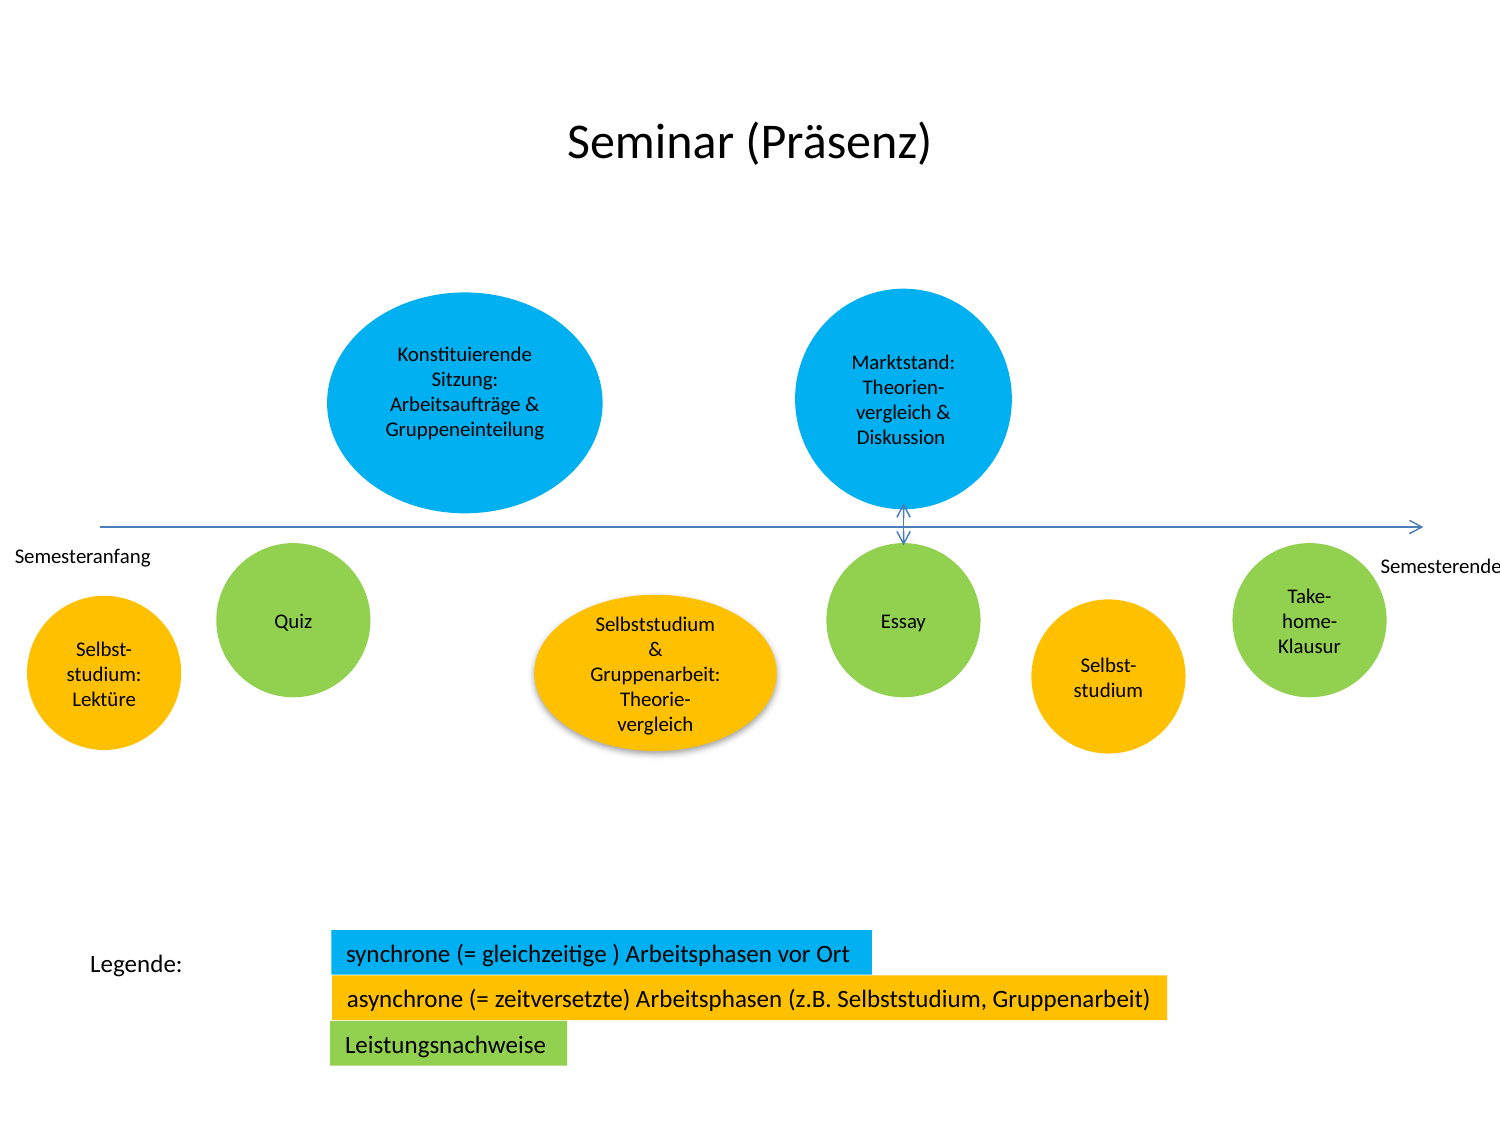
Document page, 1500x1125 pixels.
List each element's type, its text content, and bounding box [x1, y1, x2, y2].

text_box Selbst-studium: Lektüre [27, 595, 182, 750]
text_box synchrone (= gleichzeitige ) Arbeitsphasen vor Ort [331, 930, 872, 975]
text_box Quiz [216, 543, 371, 698]
text_box Konstituierende Sitzung: Arbeitsaufträge & Gruppeneinteilung [327, 292, 603, 514]
text_box Semesteranfang [0, 534, 180, 575]
text_box Essay [826, 543, 981, 698]
text_box Marktstand: Theorien-vergleich & Diskussion [795, 288, 1012, 510]
text_box asynchrone (= zeitversetzte) Arbeitsphasen (z.B. Selbststudium, Gruppenarbeit) [332, 975, 1168, 1021]
text_box Selbststudium & Gruppenarbeit: Theorie- vergleich [534, 594, 777, 752]
text_box Selbst-studium [1031, 599, 1186, 754]
title Seminar (Präsenz) [75, 45, 1425, 233]
text_box Semesterende [1365, 544, 1500, 585]
text_box Take-home-Klausur [1232, 543, 1387, 698]
text_box Leistungsnachweise [330, 1020, 568, 1066]
text_box Legende: [75, 940, 198, 986]
